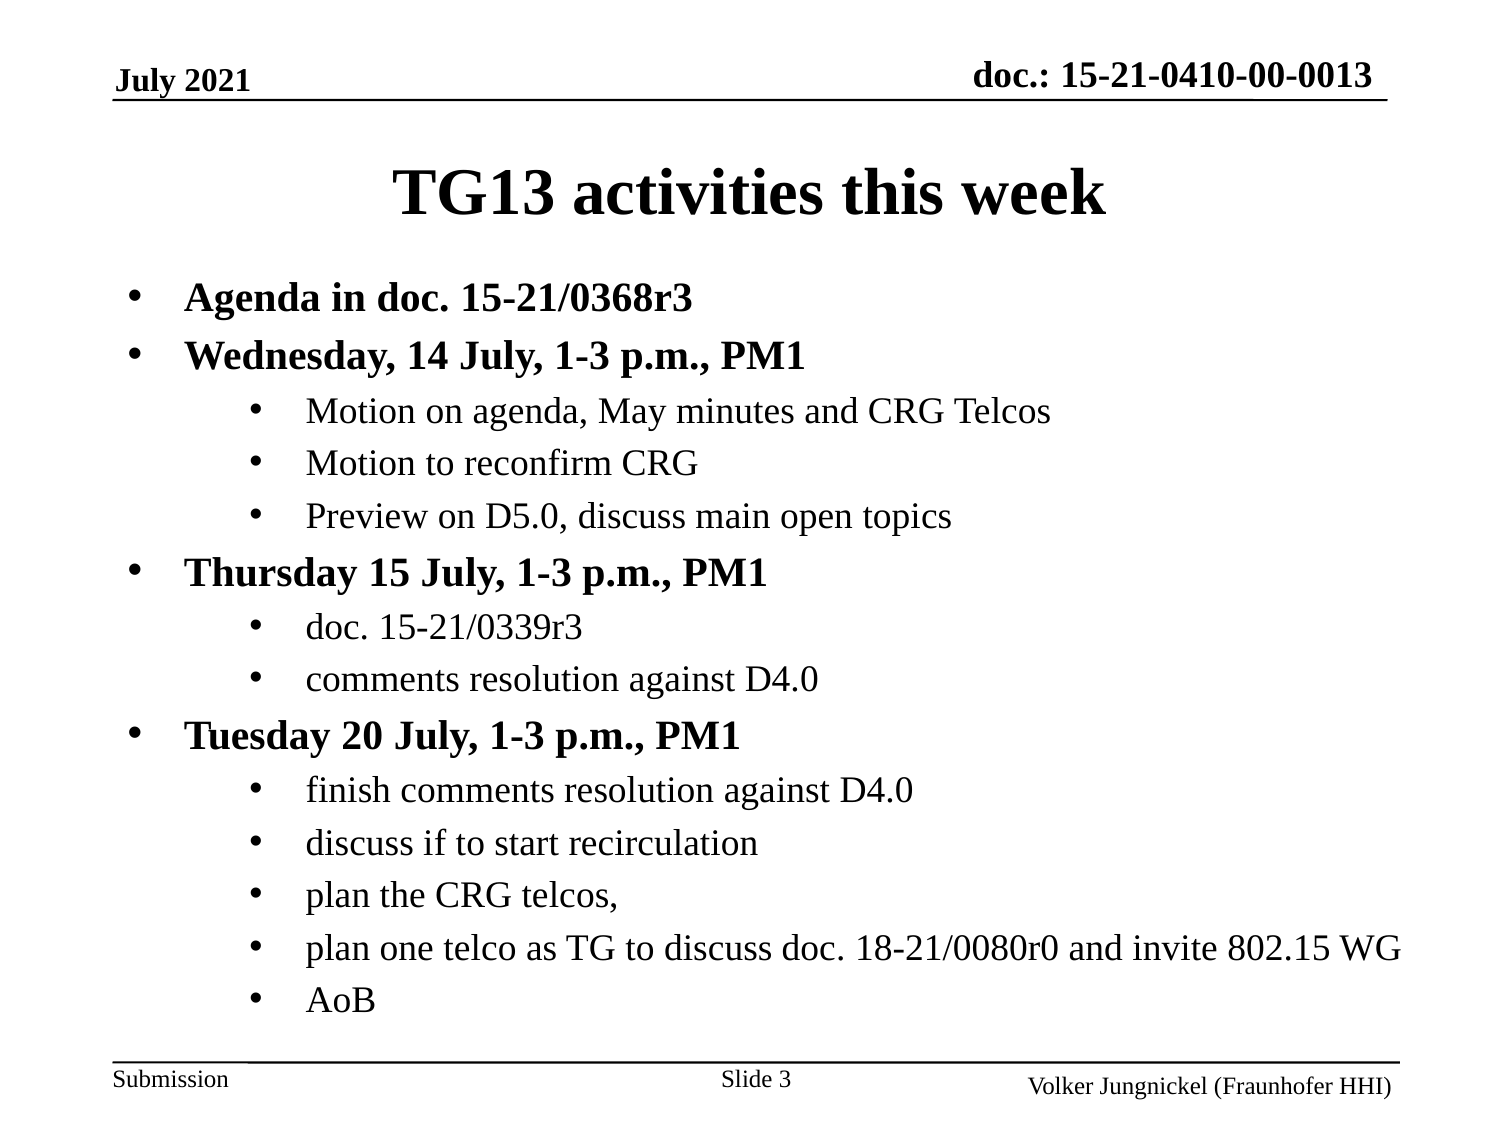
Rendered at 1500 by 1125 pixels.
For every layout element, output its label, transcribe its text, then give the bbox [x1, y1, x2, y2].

footer Volker Jungnickel (Fraunhofer HHI) [1012, 1062, 1439, 1100]
text_box Agenda in doc. 15-21/0368r3 Wednesday, 14 July, 1-3 p.m., PM1 Motion on agenda, May minutes and CRG Telcos Motion to reconfirm CRG Preview on D5.0, discuss main open topics Thursday 15 July, 1-3 p.m., PM1 doc. 15-21/0339r3 comments resolution against D4.0 Tuesday 20 July, 1-3 p.m., PM1 finish comments resolution against D4.0 discuss if to start recirculation plan the CRG telcos, plan one telco as TG to discuss doc. 18-21/0080r0 and invite 802.15 WG AoB [112, 262, 1450, 1038]
text_box TG13 activities this week [112, 99, 1388, 275]
slide_number Slide 3 [711, 1061, 801, 1093]
